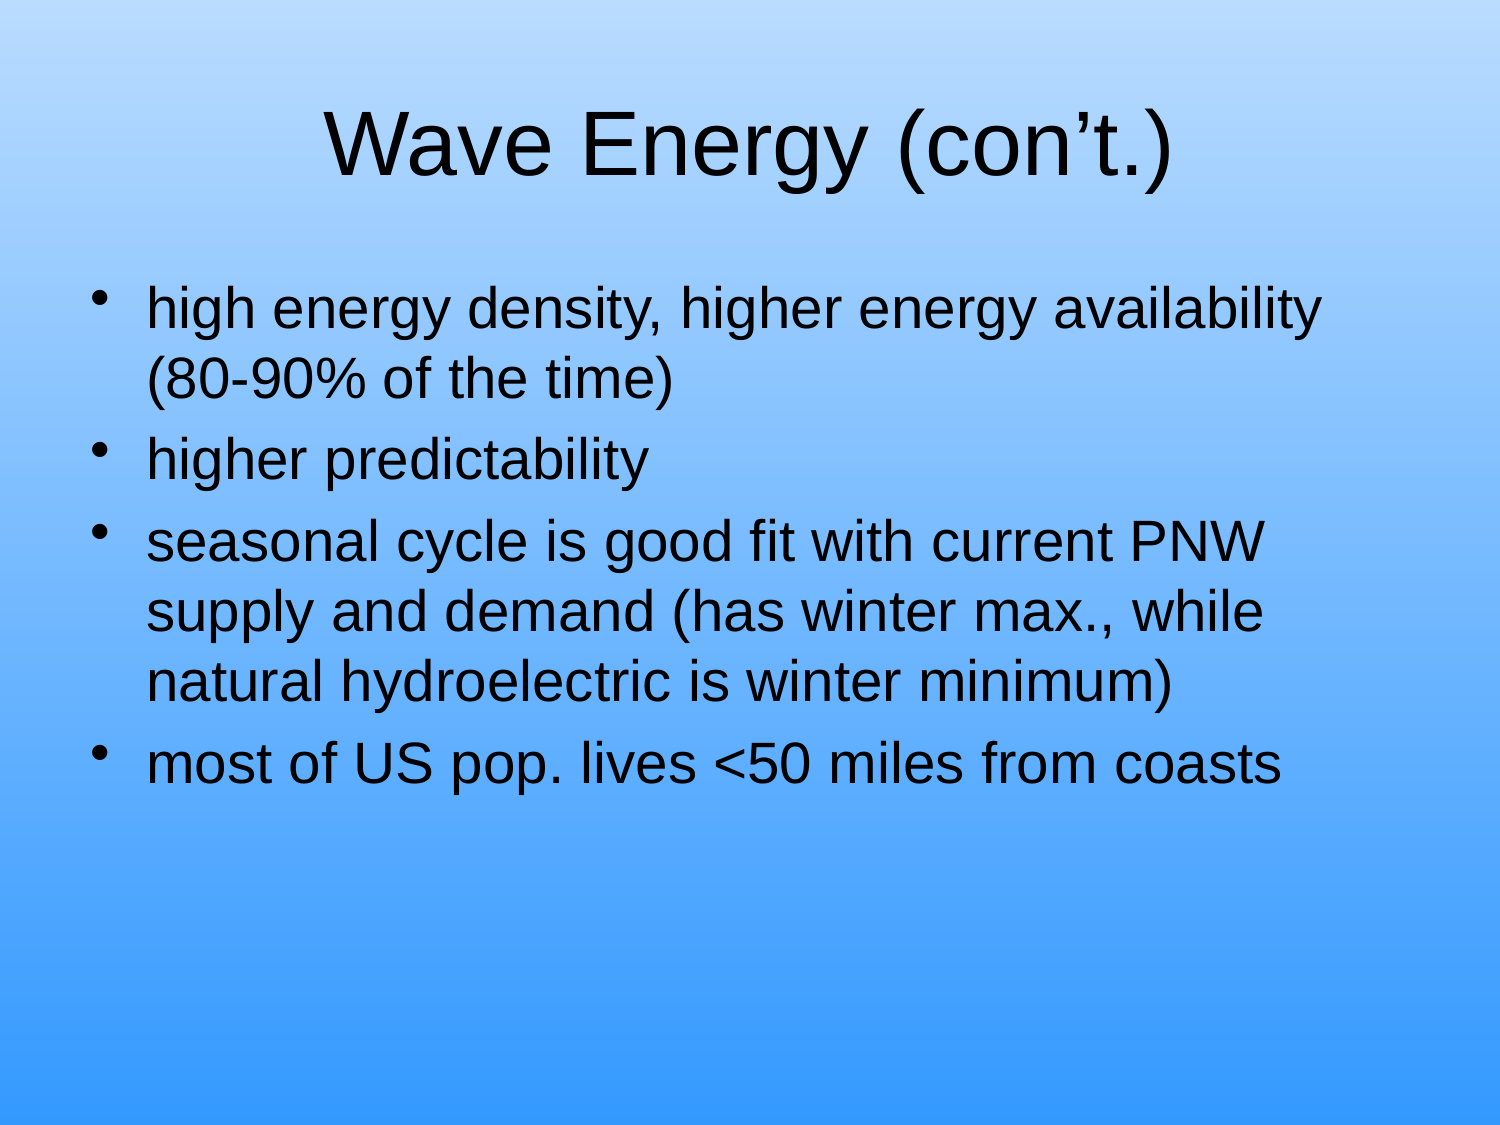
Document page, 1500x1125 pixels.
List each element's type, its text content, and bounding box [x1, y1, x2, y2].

list high energy density, higher energy availability (80-90% of the time) higher predictability seasonal cycle is good fit with current PNW supply and demand (has winter max., while natural hydroelectric is winter minimum) most of US pop. lives <50 miles from coasts [74, 262, 1426, 1006]
title Wave Energy (con’t.) [74, 44, 1426, 233]
